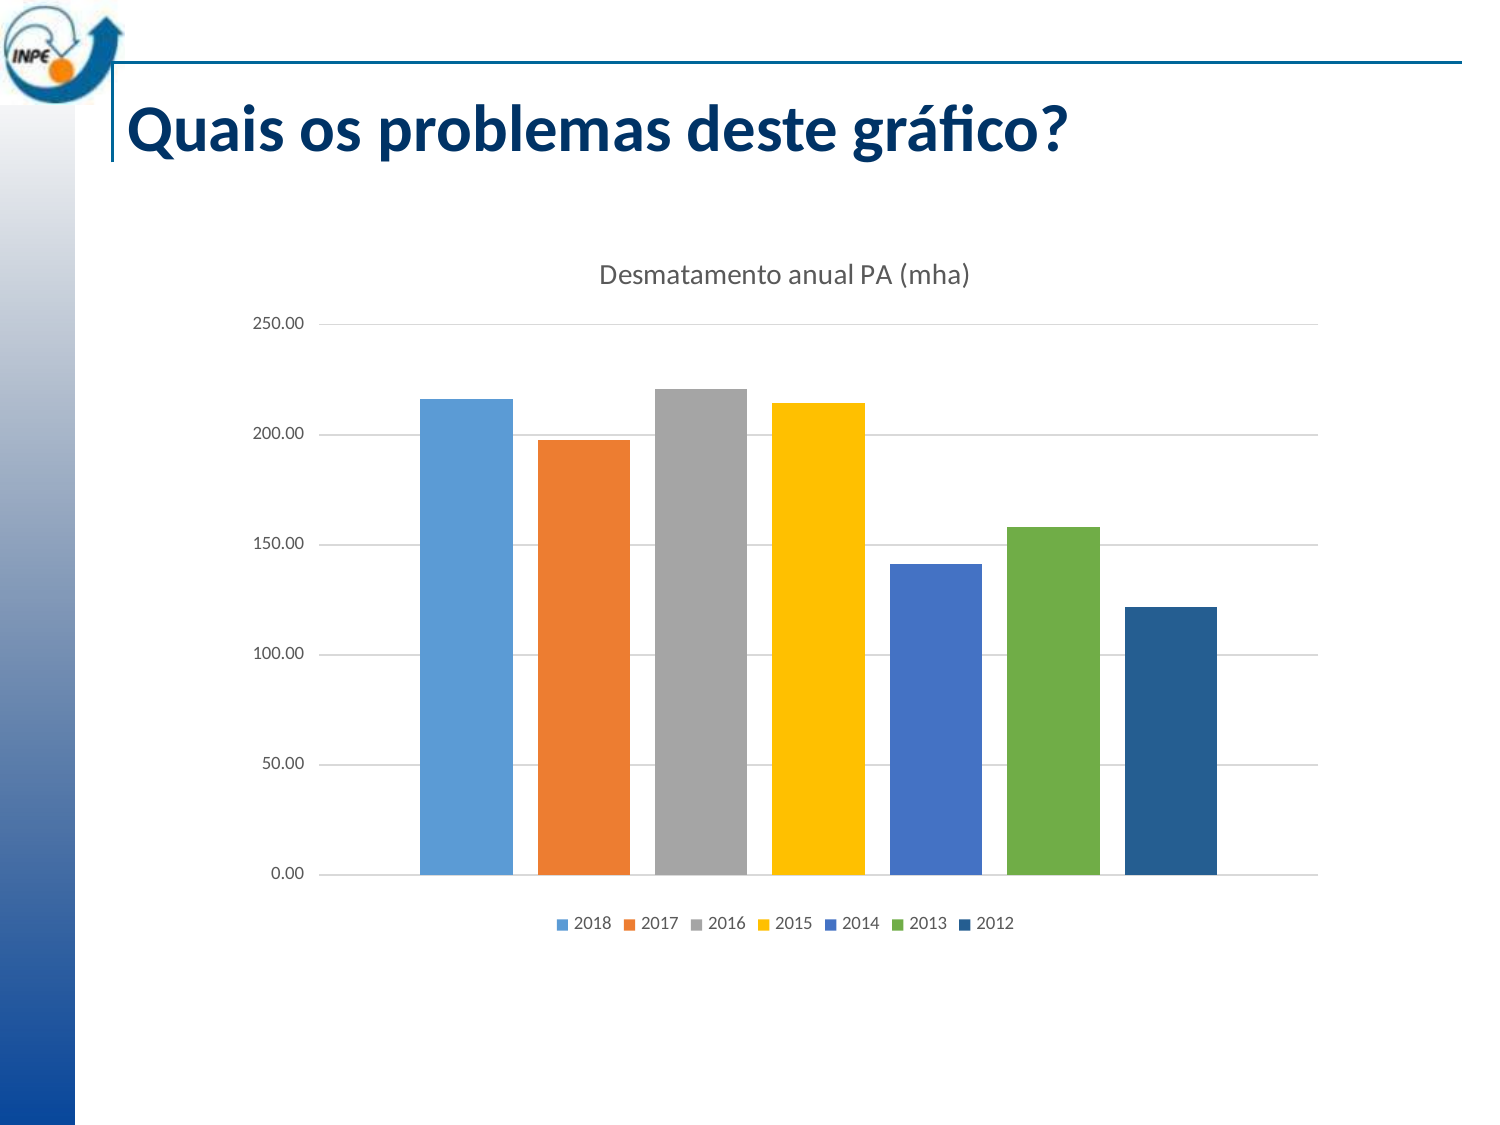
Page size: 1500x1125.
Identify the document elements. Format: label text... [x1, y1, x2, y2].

title Quais os problemas deste gráfico? [112, 62, 1450, 188]
chart [229, 231, 1341, 941]
picture [0, 0, 125, 105]
